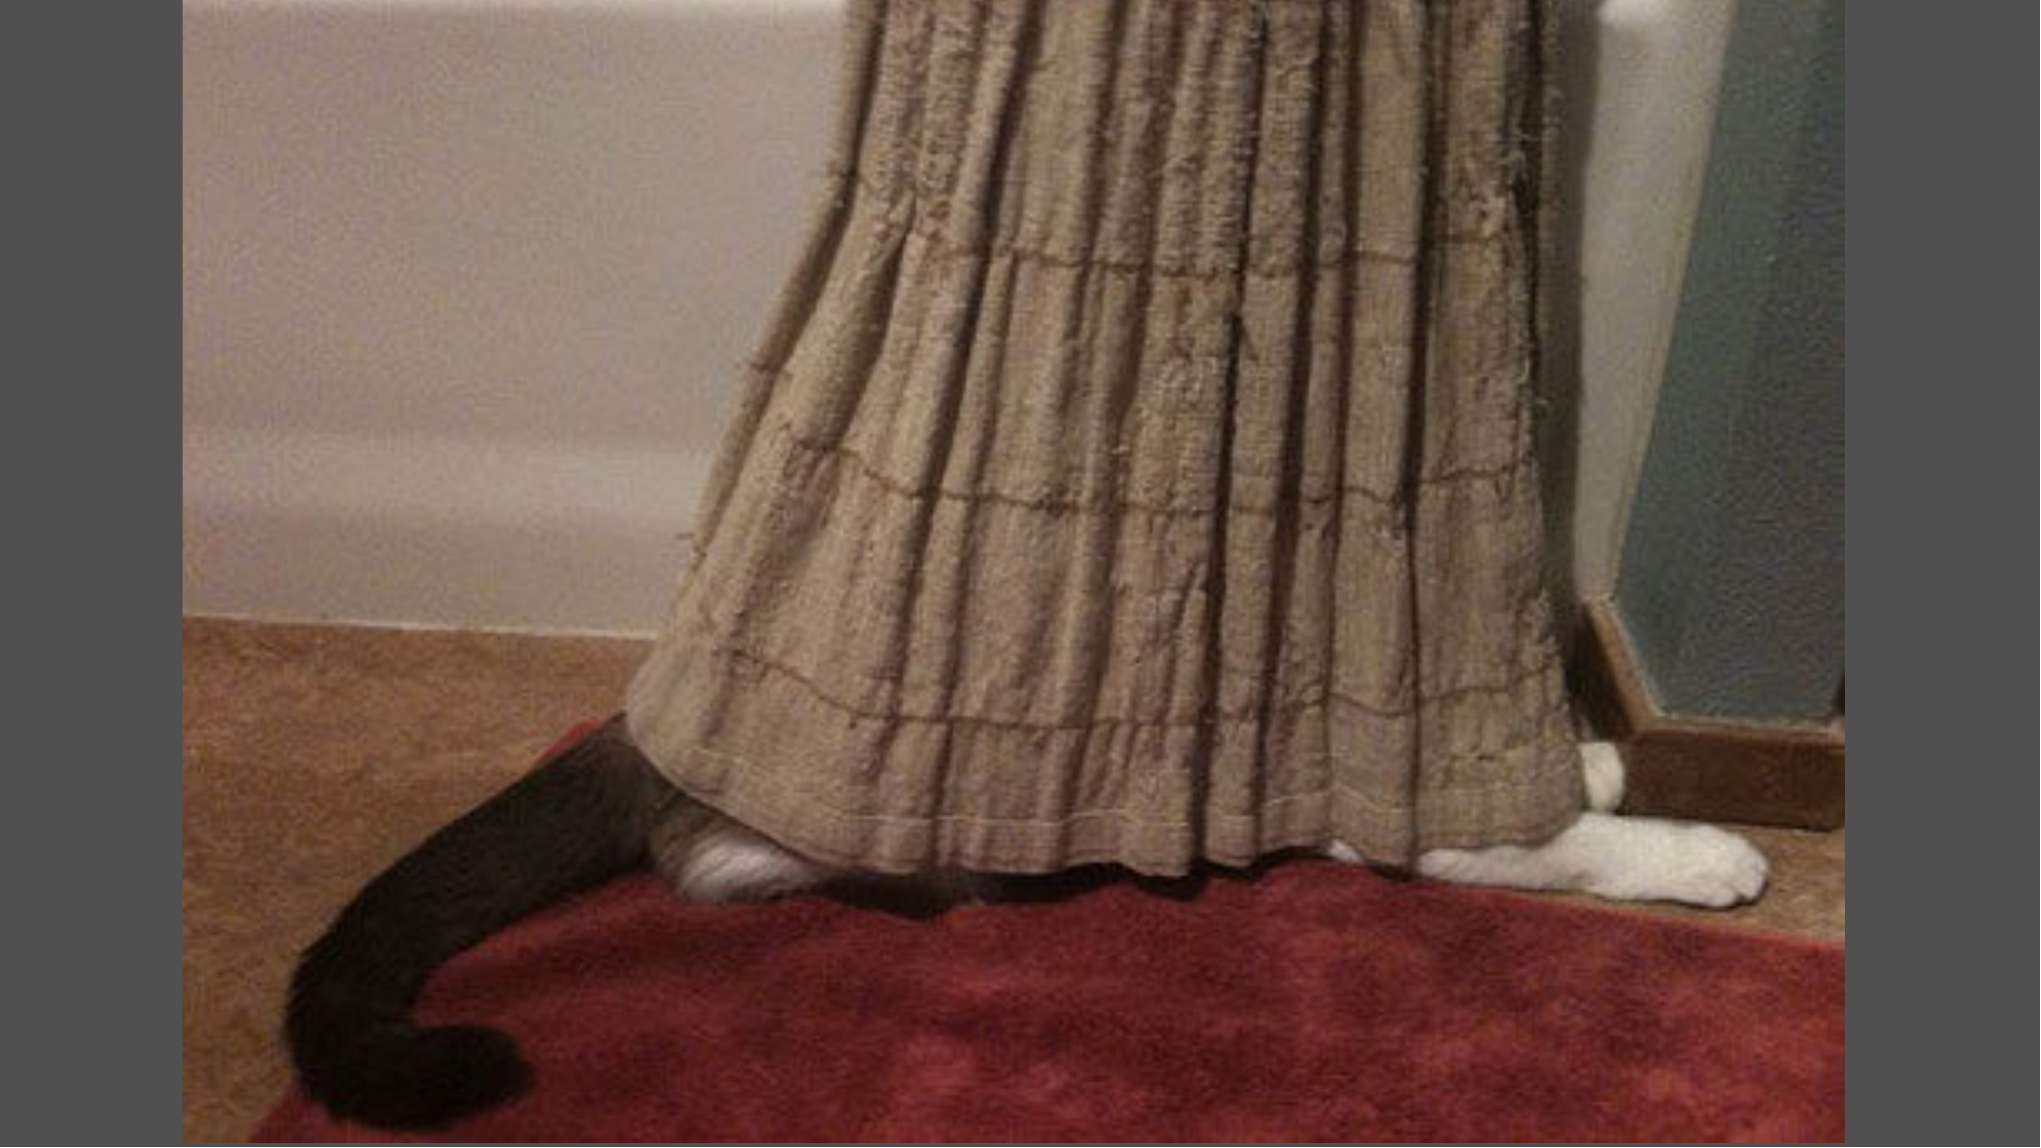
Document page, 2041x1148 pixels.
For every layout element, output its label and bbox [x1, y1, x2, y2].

picture [182, 0, 1846, 1144]
